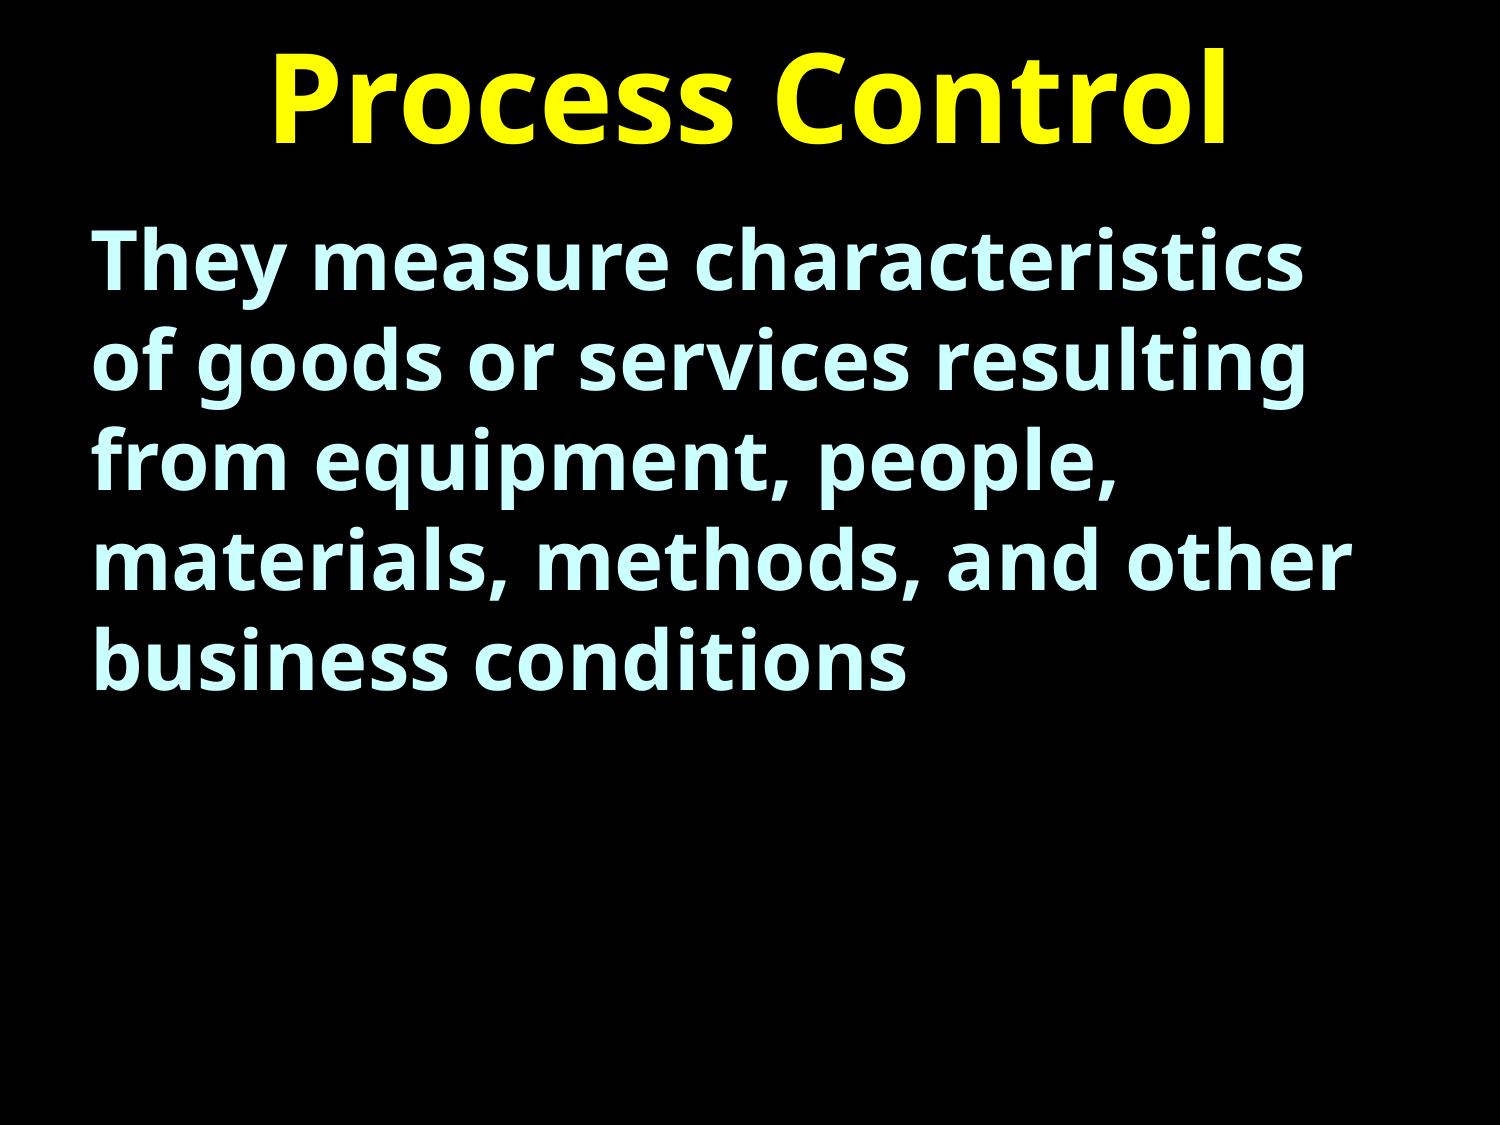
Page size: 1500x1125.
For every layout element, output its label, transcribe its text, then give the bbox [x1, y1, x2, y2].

list They measure characteristics of goods or services resulting from equipment, people, materials, methods, and other business conditions [75, 200, 1425, 1125]
title Process Control [0, 0, 1500, 188]
